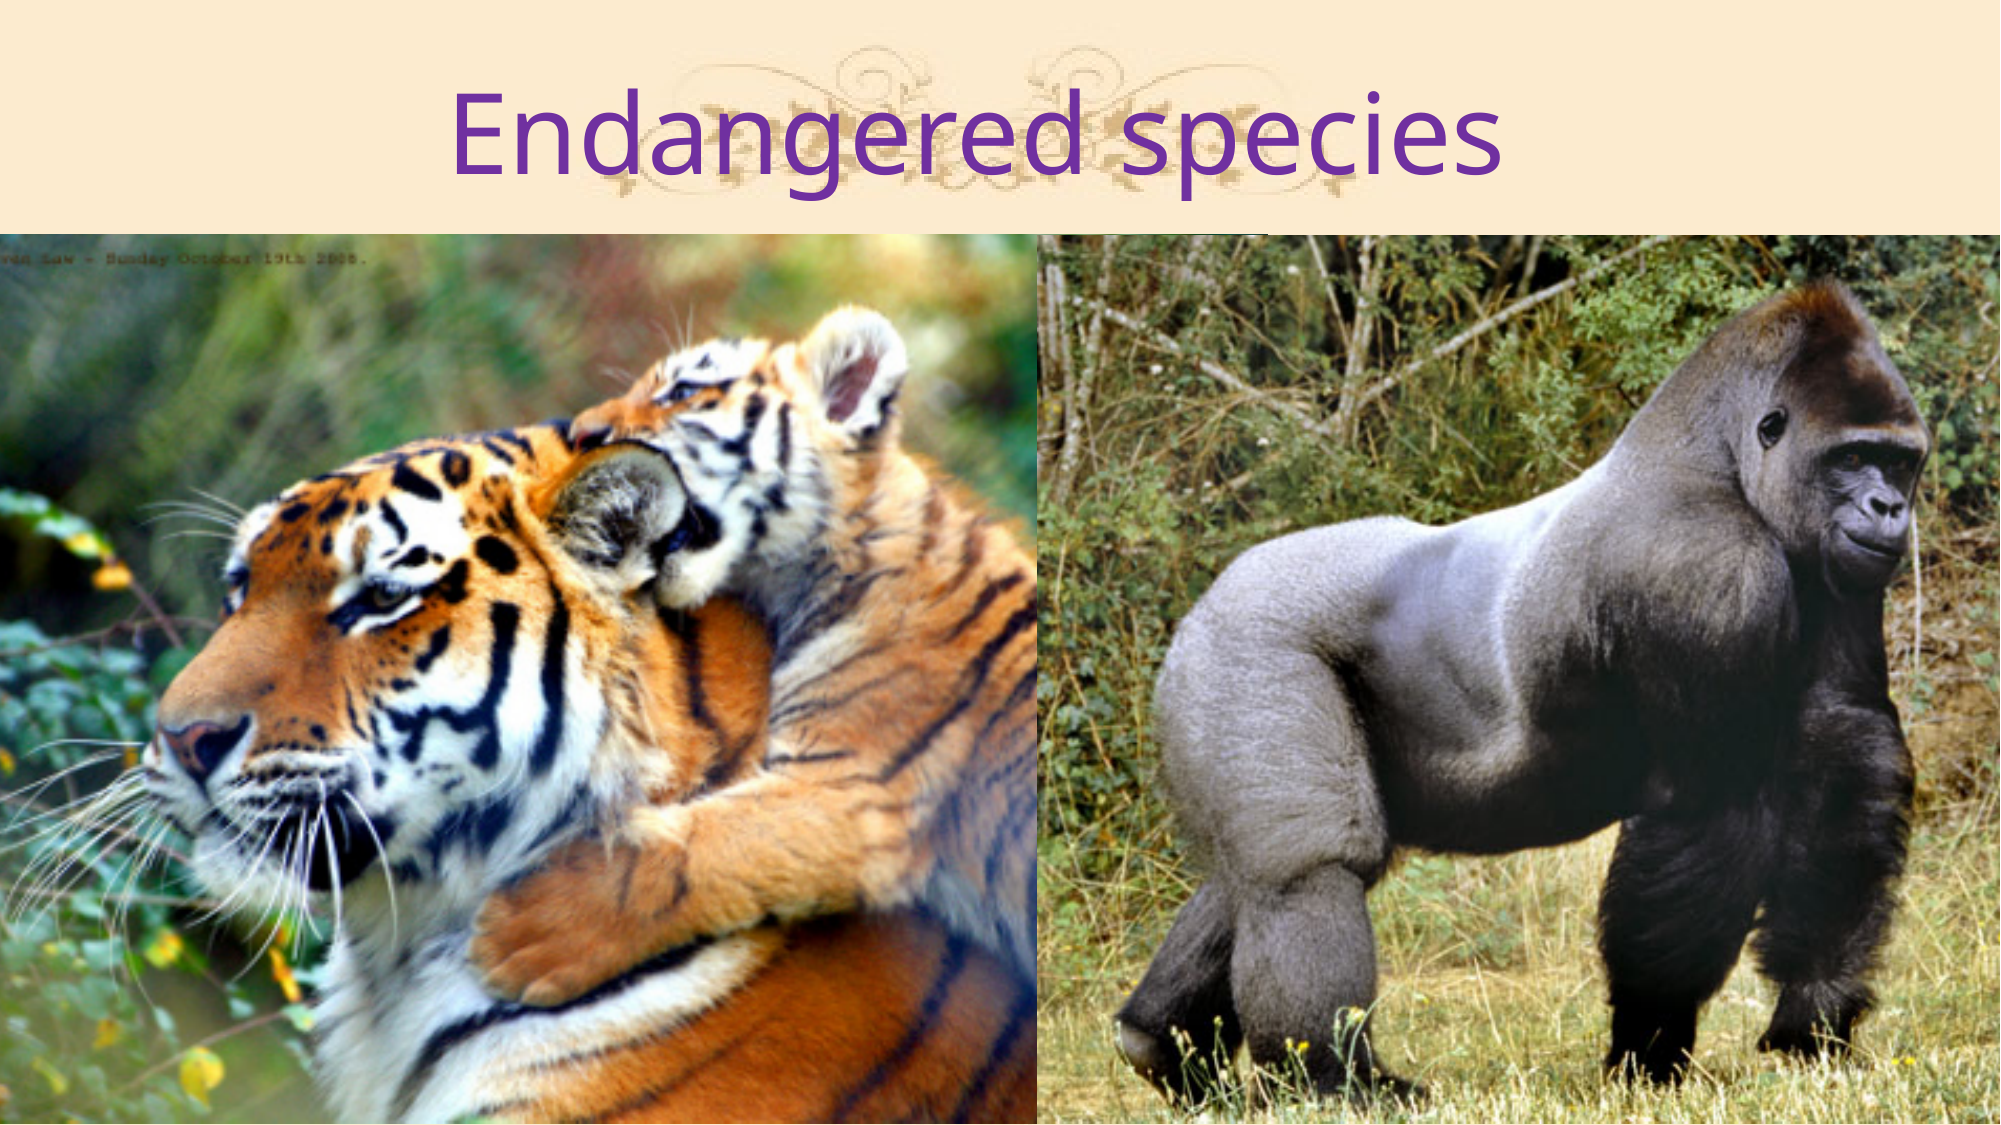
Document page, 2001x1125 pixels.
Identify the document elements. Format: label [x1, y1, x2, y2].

picture [0, 234, 1268, 1124]
list [1037, 235, 2000, 1124]
list [0, 0, 2000, 235]
